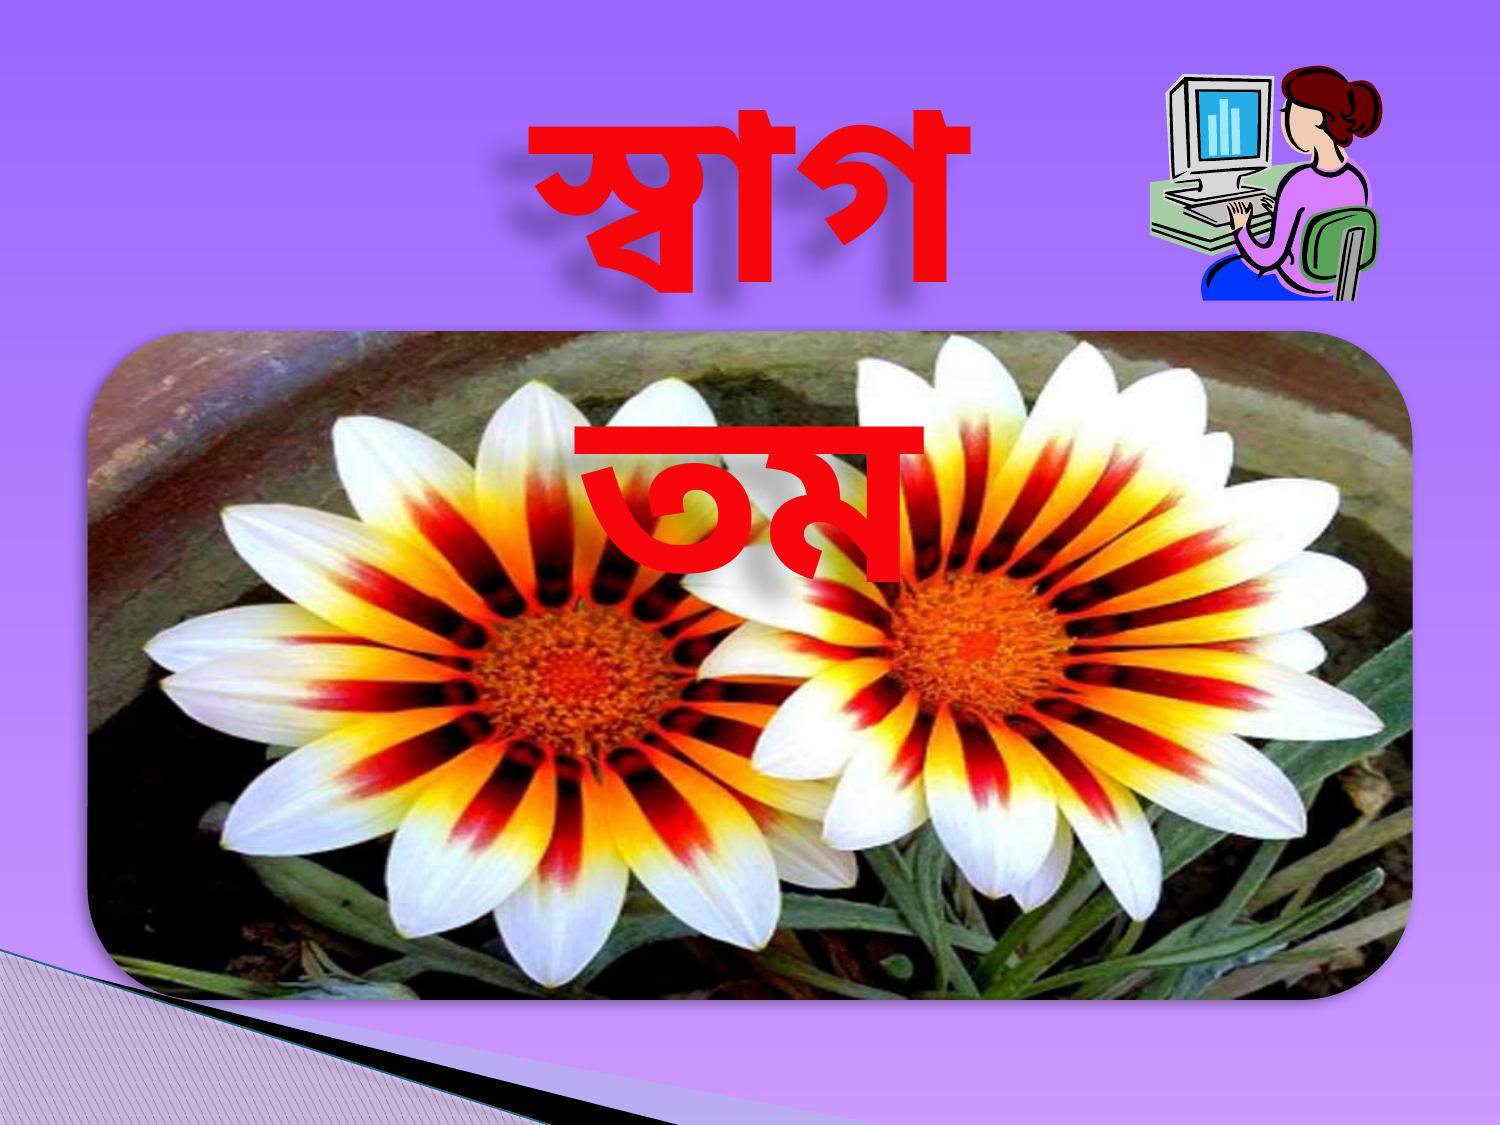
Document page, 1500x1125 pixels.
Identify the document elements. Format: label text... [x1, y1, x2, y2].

text_box স্বাগতম [437, 24, 1063, 330]
picture [87, 330, 1413, 1001]
picture [1149, 64, 1383, 303]
